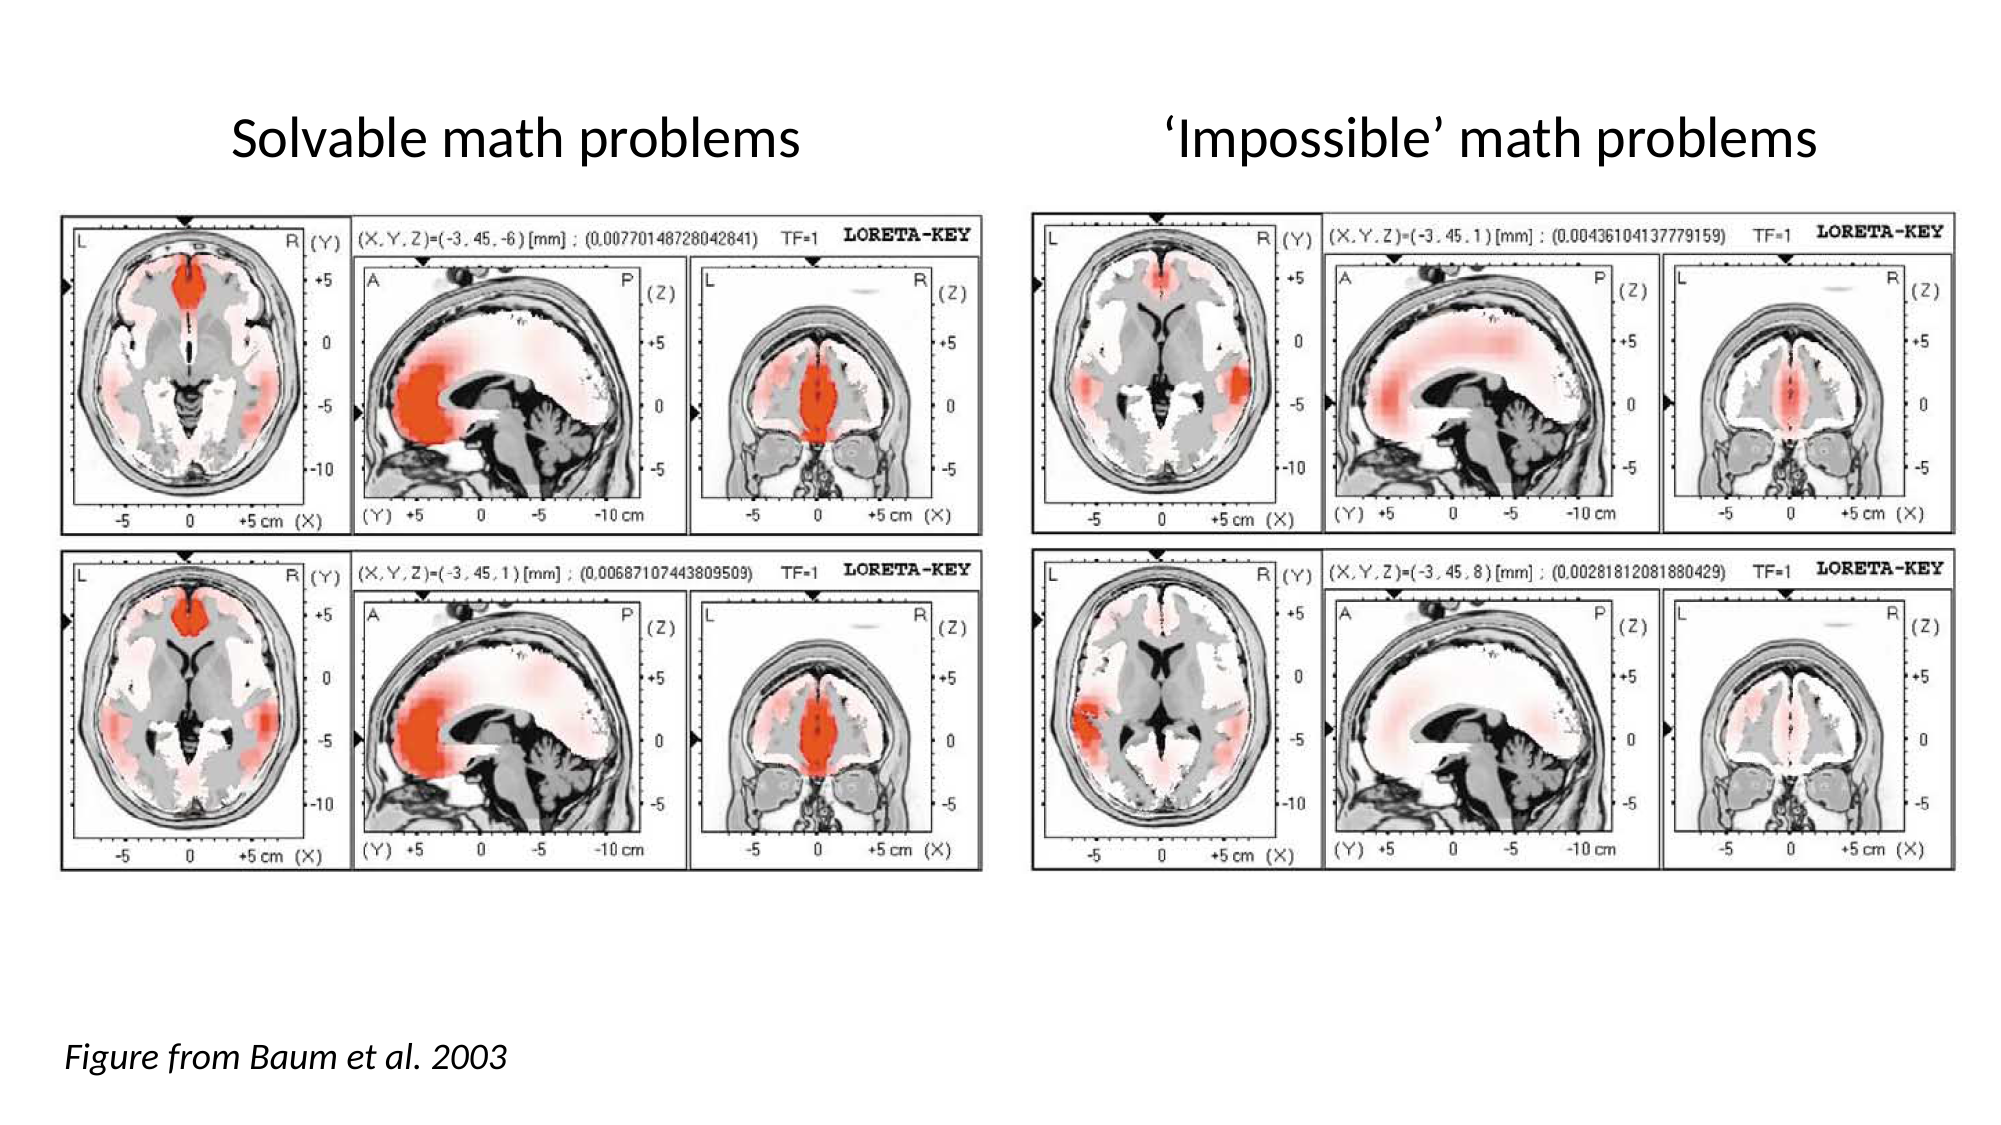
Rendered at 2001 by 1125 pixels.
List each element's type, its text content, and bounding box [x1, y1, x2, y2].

text_box Figure from Baum et al. 2003 [49, 1024, 666, 1085]
text_box ‘Impossible’ math problems [1147, 99, 1910, 181]
picture [49, 205, 993, 881]
list Solvable math problems [216, 100, 820, 181]
picture [1019, 205, 1970, 885]
